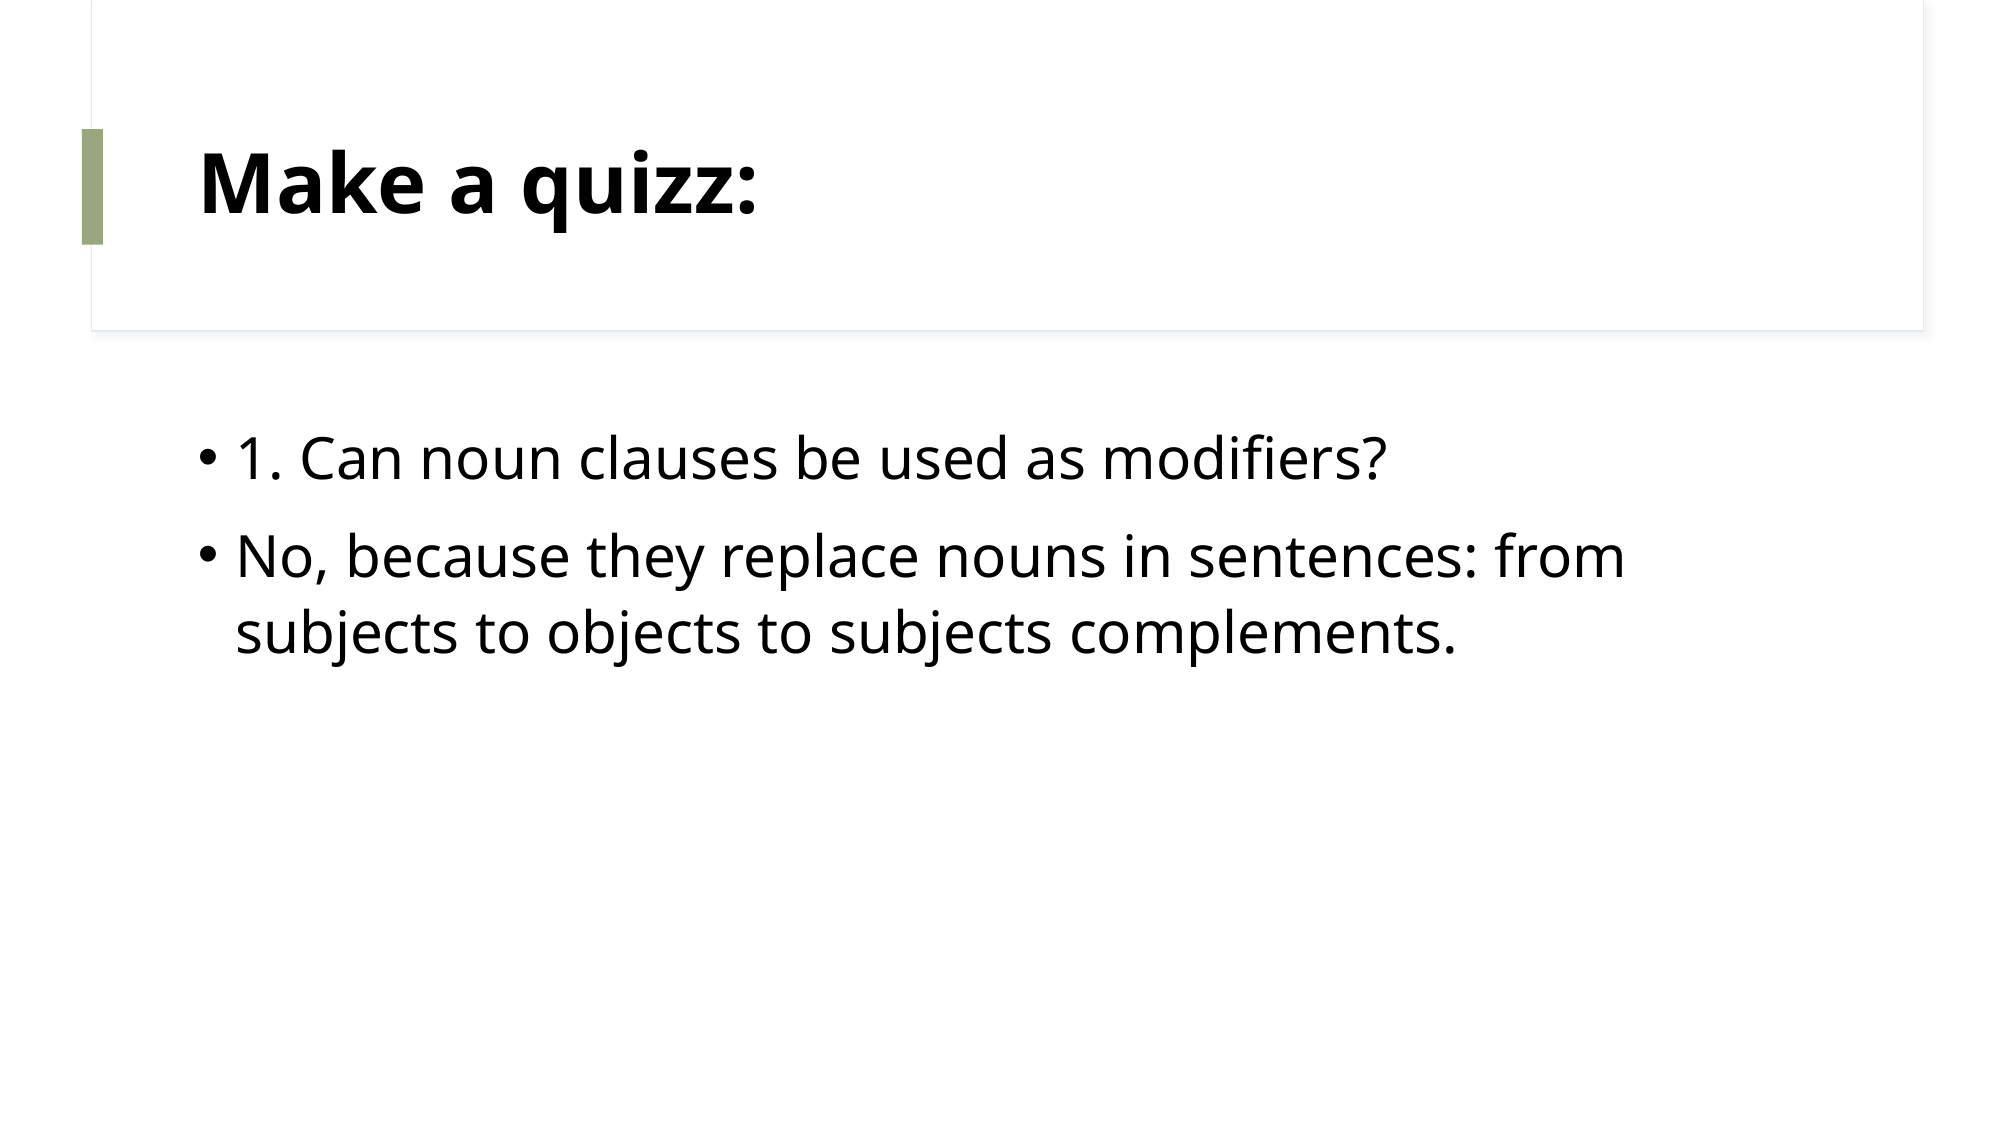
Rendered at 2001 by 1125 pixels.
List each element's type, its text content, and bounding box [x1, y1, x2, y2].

list 1. Can noun clauses be used as modifiers? No, because they replace nouns in sentences: from subjects to objects to subjects complements. [183, 406, 1851, 1013]
title Make a quizz: [183, 90, 1851, 284]
